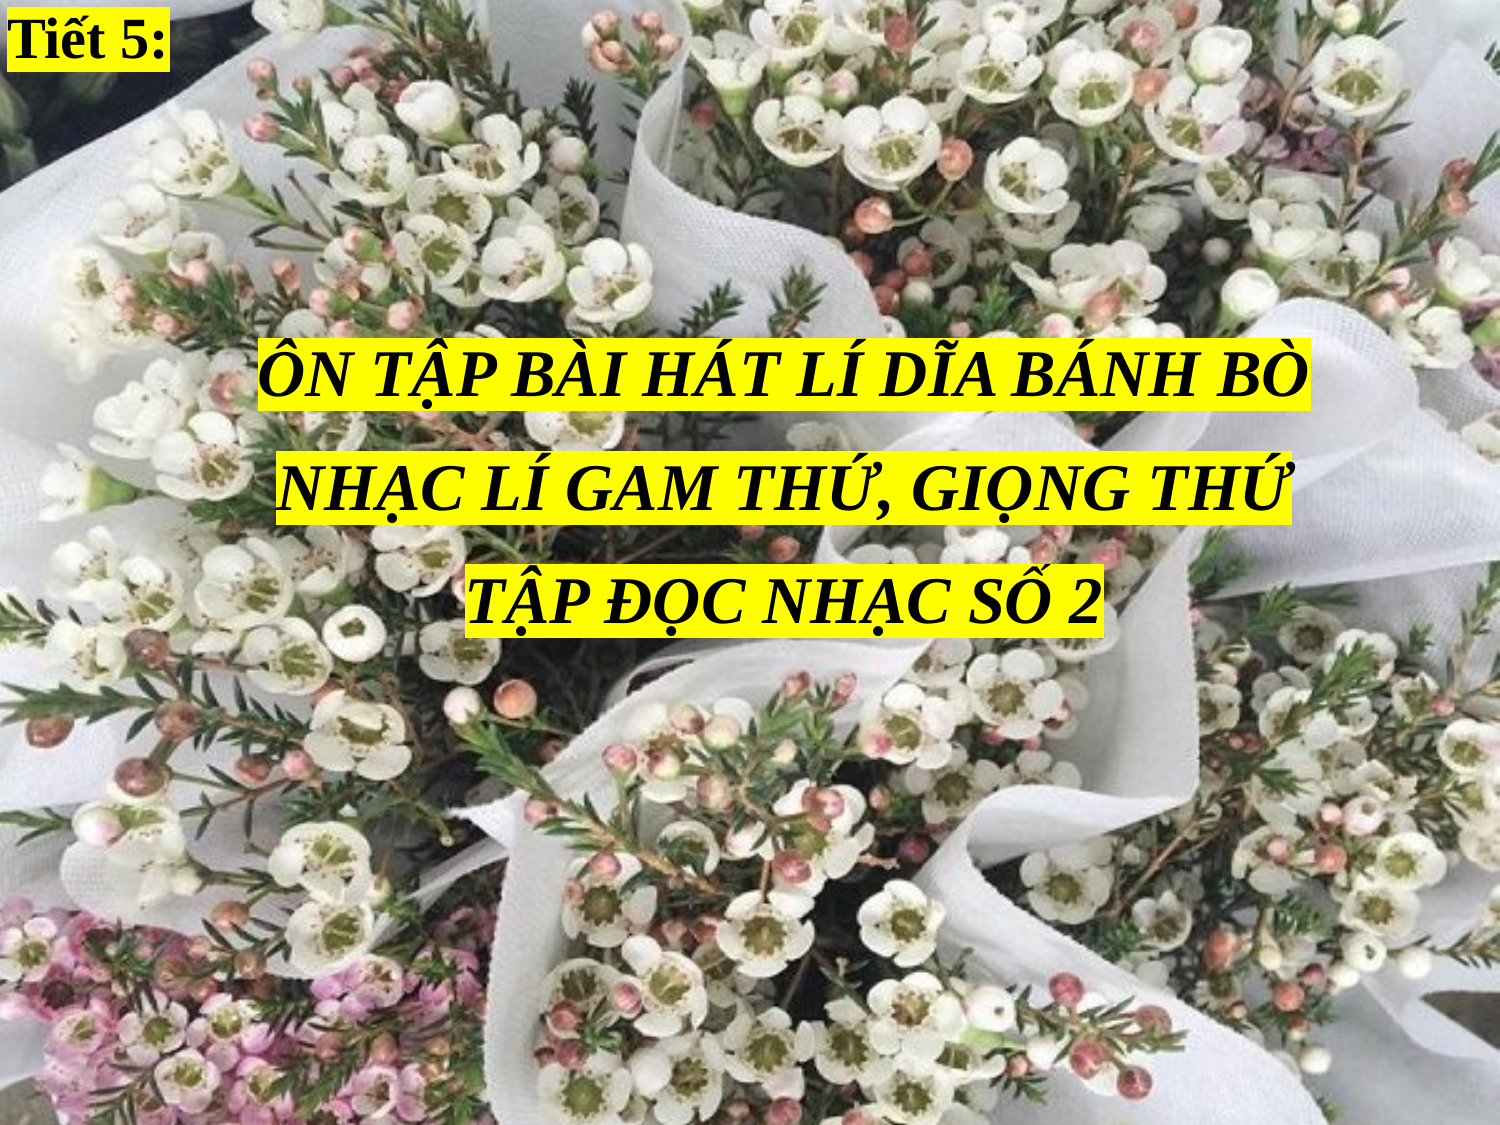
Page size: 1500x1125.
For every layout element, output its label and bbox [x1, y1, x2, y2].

list [0, 0, 1500, 1125]
